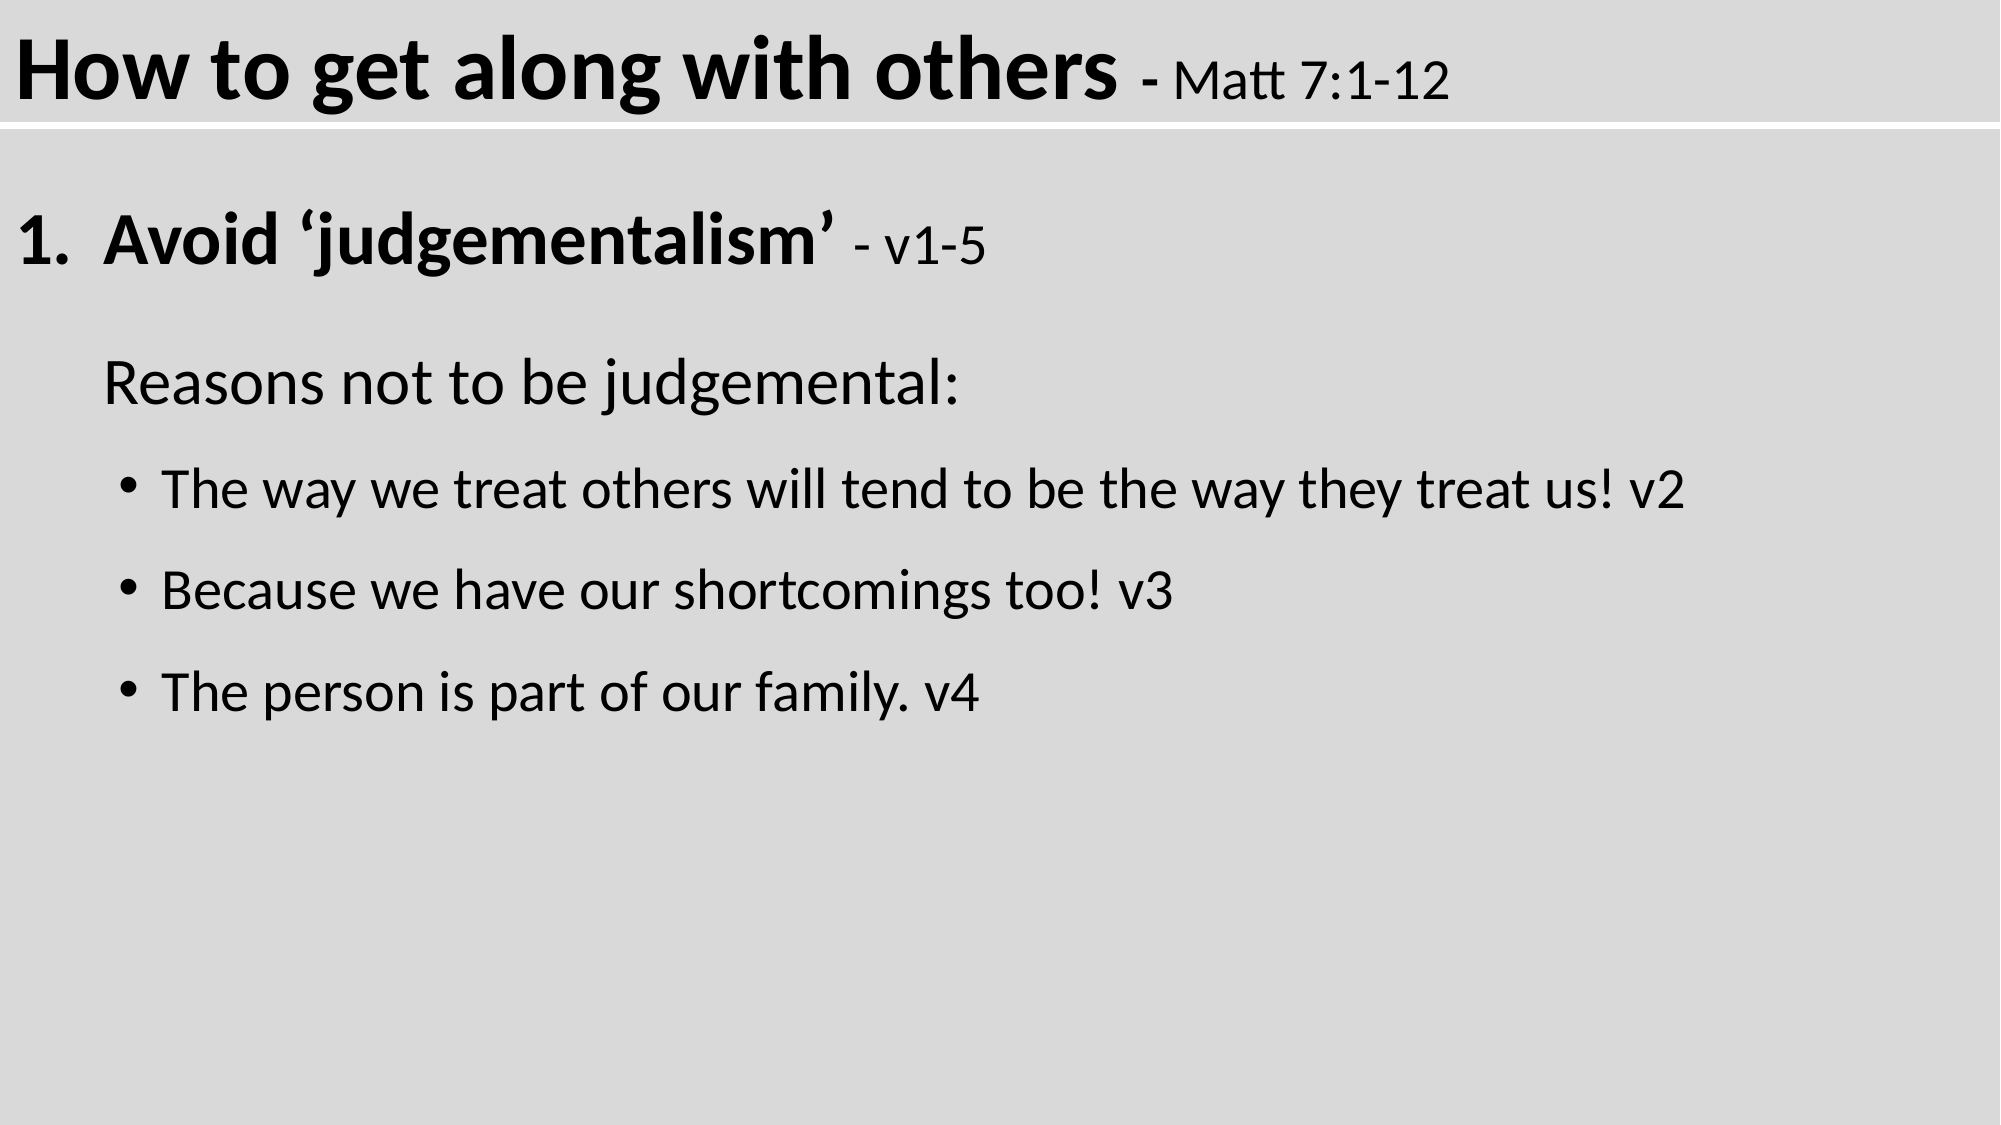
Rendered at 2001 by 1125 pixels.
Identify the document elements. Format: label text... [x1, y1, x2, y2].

text_box How to get along with others - Matt 7:1-12 [0, 0, 2000, 122]
list Avoid ‘judgementalism’ - v1-5 Reasons not to be judgemental: The way we treat others will tend to be the way they treat us! v2 Because we have our shortcomings too! v3 The person is part of our family. v4 [0, 135, 2000, 1125]
